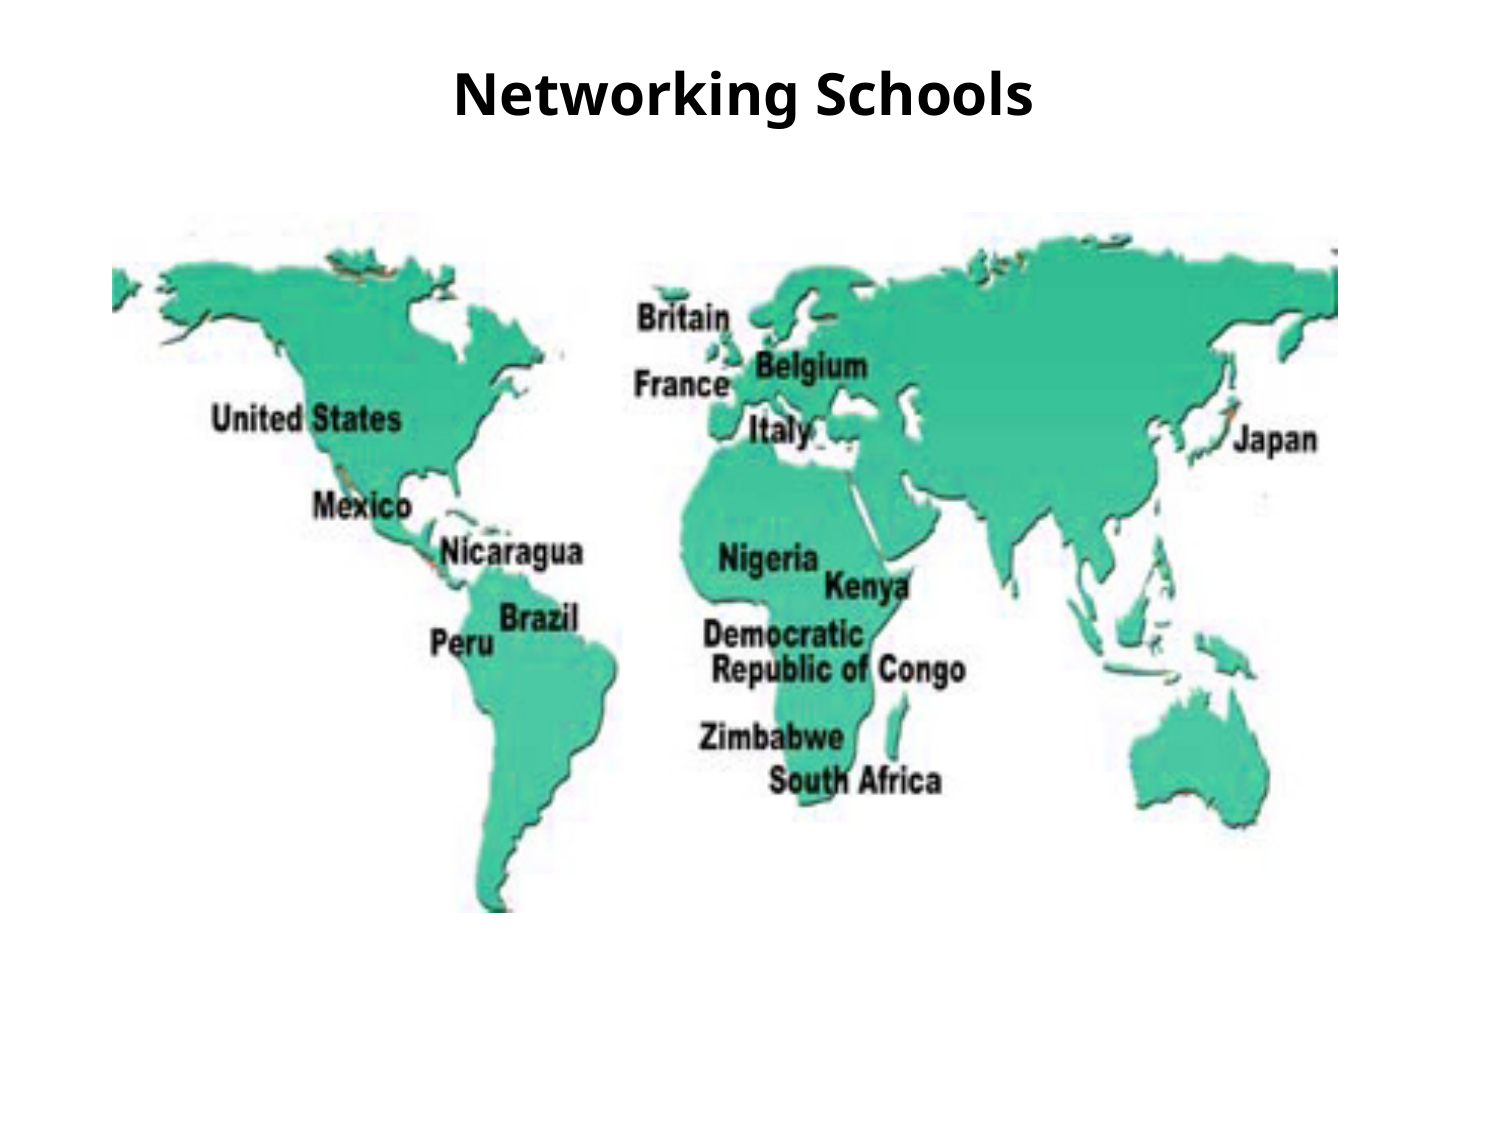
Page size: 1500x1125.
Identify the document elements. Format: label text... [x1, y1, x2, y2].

picture [112, 212, 1338, 913]
text_box Networking Schools [137, 50, 1350, 135]
